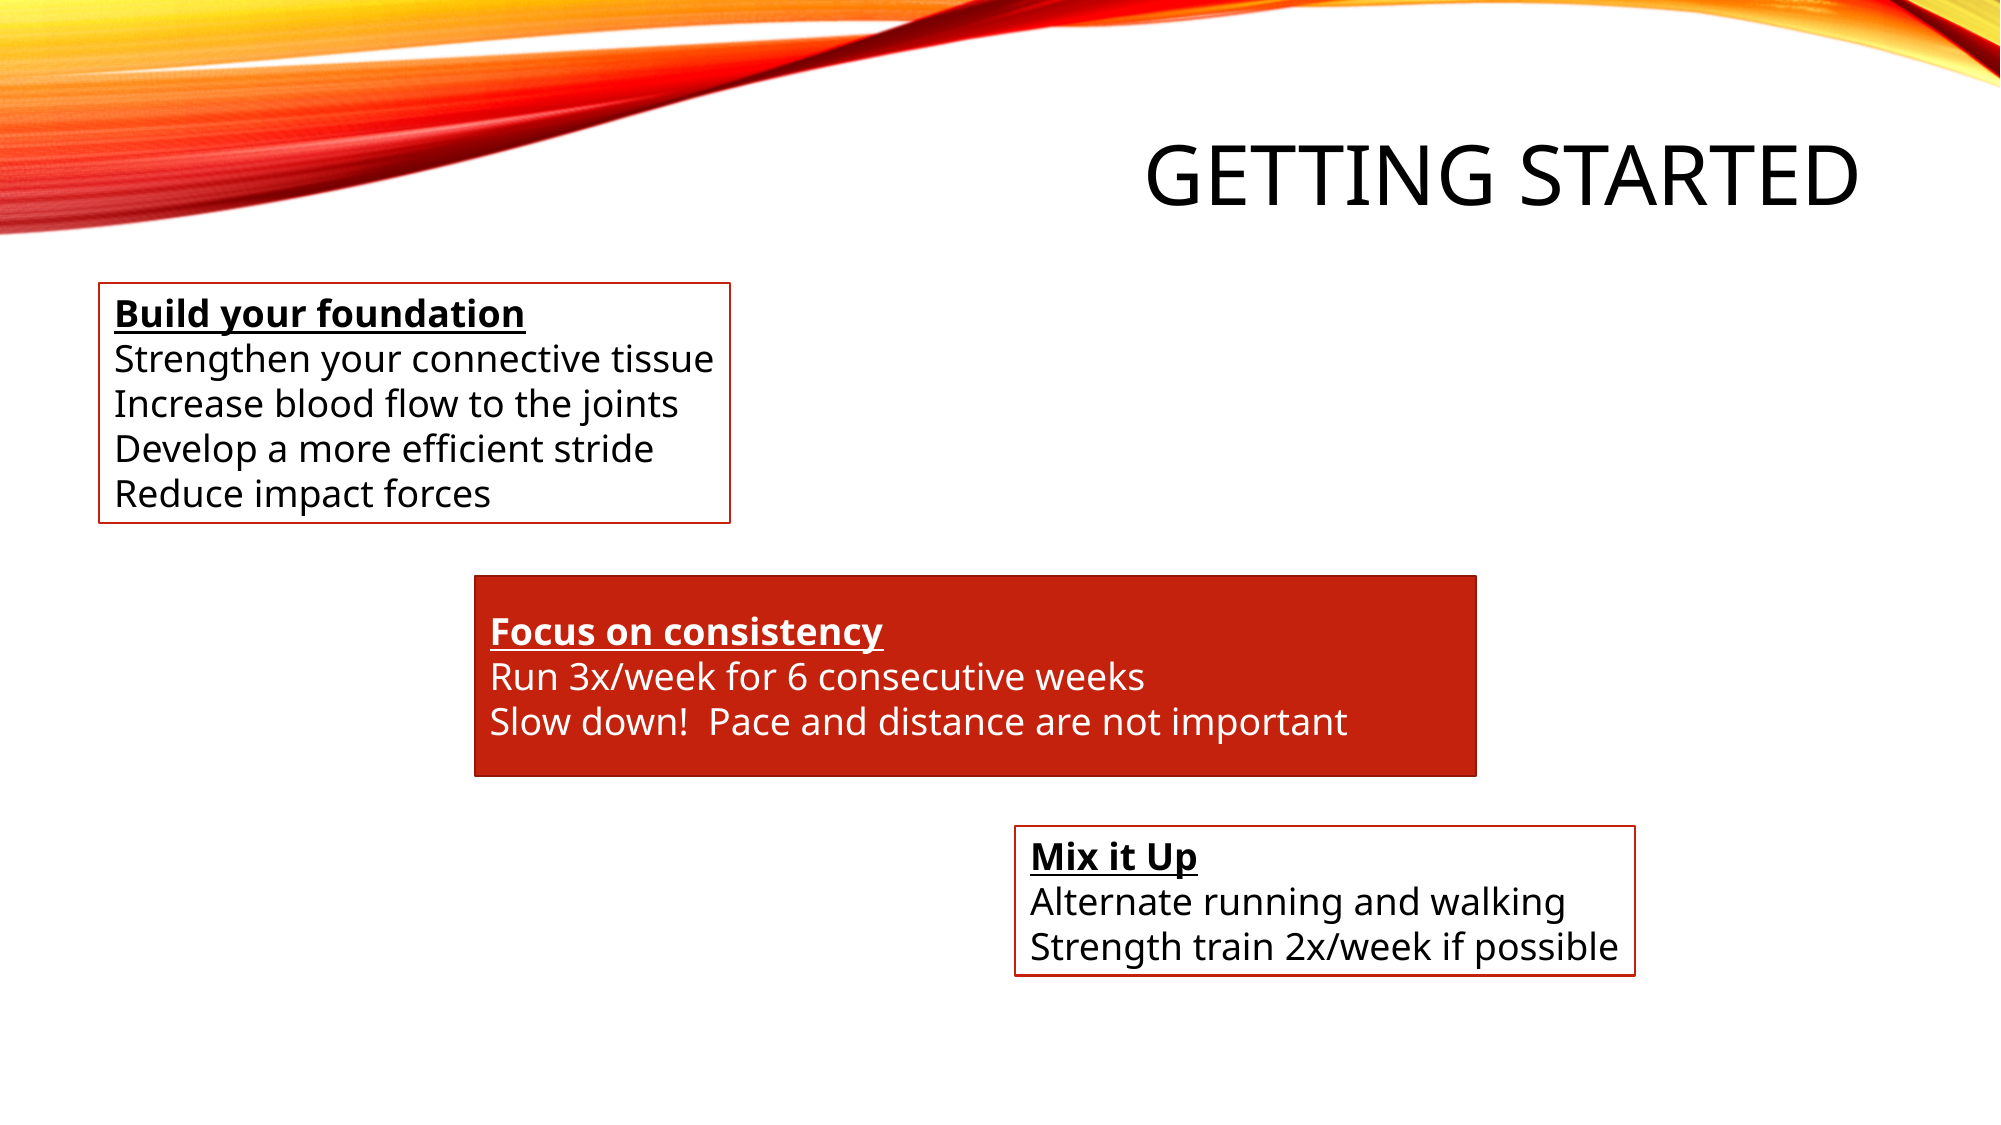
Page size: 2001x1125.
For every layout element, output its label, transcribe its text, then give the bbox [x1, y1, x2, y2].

text_box Mix it Up Alternate running and walking Strength train 2x/week if possible [1014, 825, 1636, 977]
title Getting started [465, 74, 1878, 284]
text_box Focus on consistency Run 3x/week for 6 consecutive weeks Slow down! Pace and distance are not important [474, 575, 1477, 777]
picture [0, 0, 2000, 237]
text_box Build your foundation Strengthen your connective tissue Increase blood flow to the joints Develop a more efficient stride Reduce impact forces [98, 282, 731, 524]
